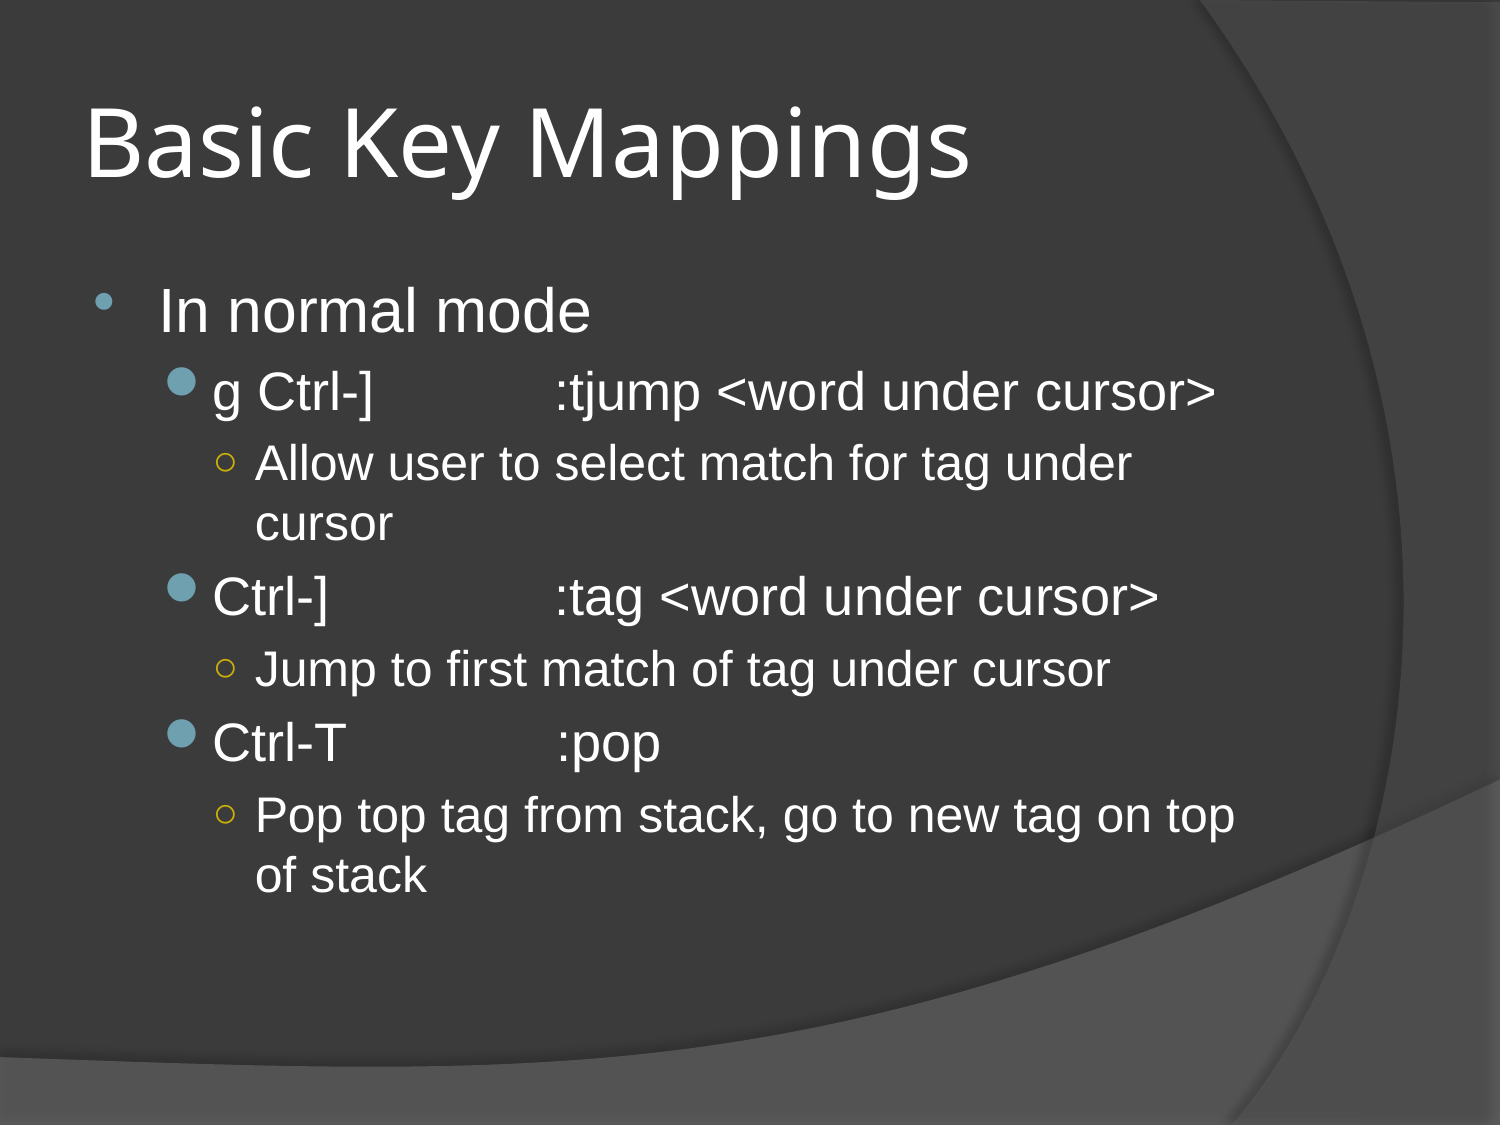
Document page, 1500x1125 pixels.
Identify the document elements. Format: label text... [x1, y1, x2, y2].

list In normal mode g Ctrl-] :tjump <word under cursor> Allow user to select match for tag under cursor Ctrl-] :tag <word under cursor> Jump to first match of tag under cursor Ctrl-T :pop Pop top tag from stack, go to new tag on top of stack [75, 262, 1300, 1005]
title Basic Key Mappings [75, 45, 1300, 233]
